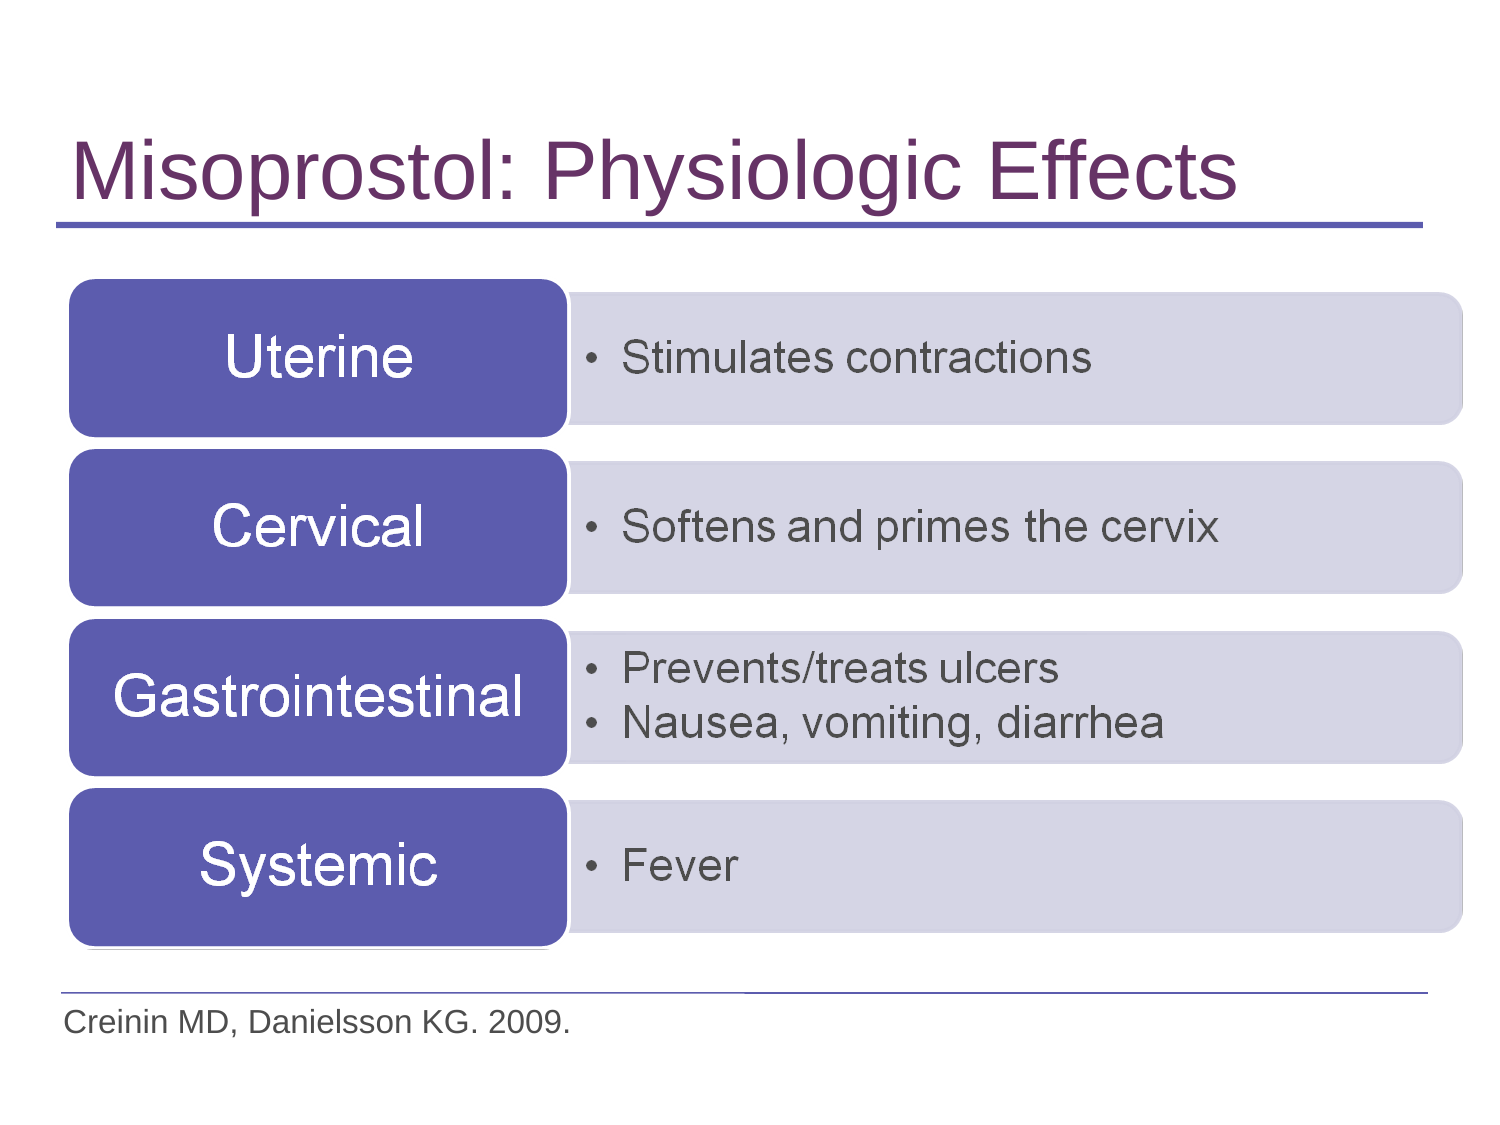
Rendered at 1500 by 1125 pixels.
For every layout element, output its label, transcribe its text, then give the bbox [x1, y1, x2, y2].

title Misoprostol: Physiologic Effects [55, 37, 1464, 226]
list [63, 274, 1463, 951]
text_box Creinin MD, Danielsson KG. 2009. [48, 992, 588, 1048]
